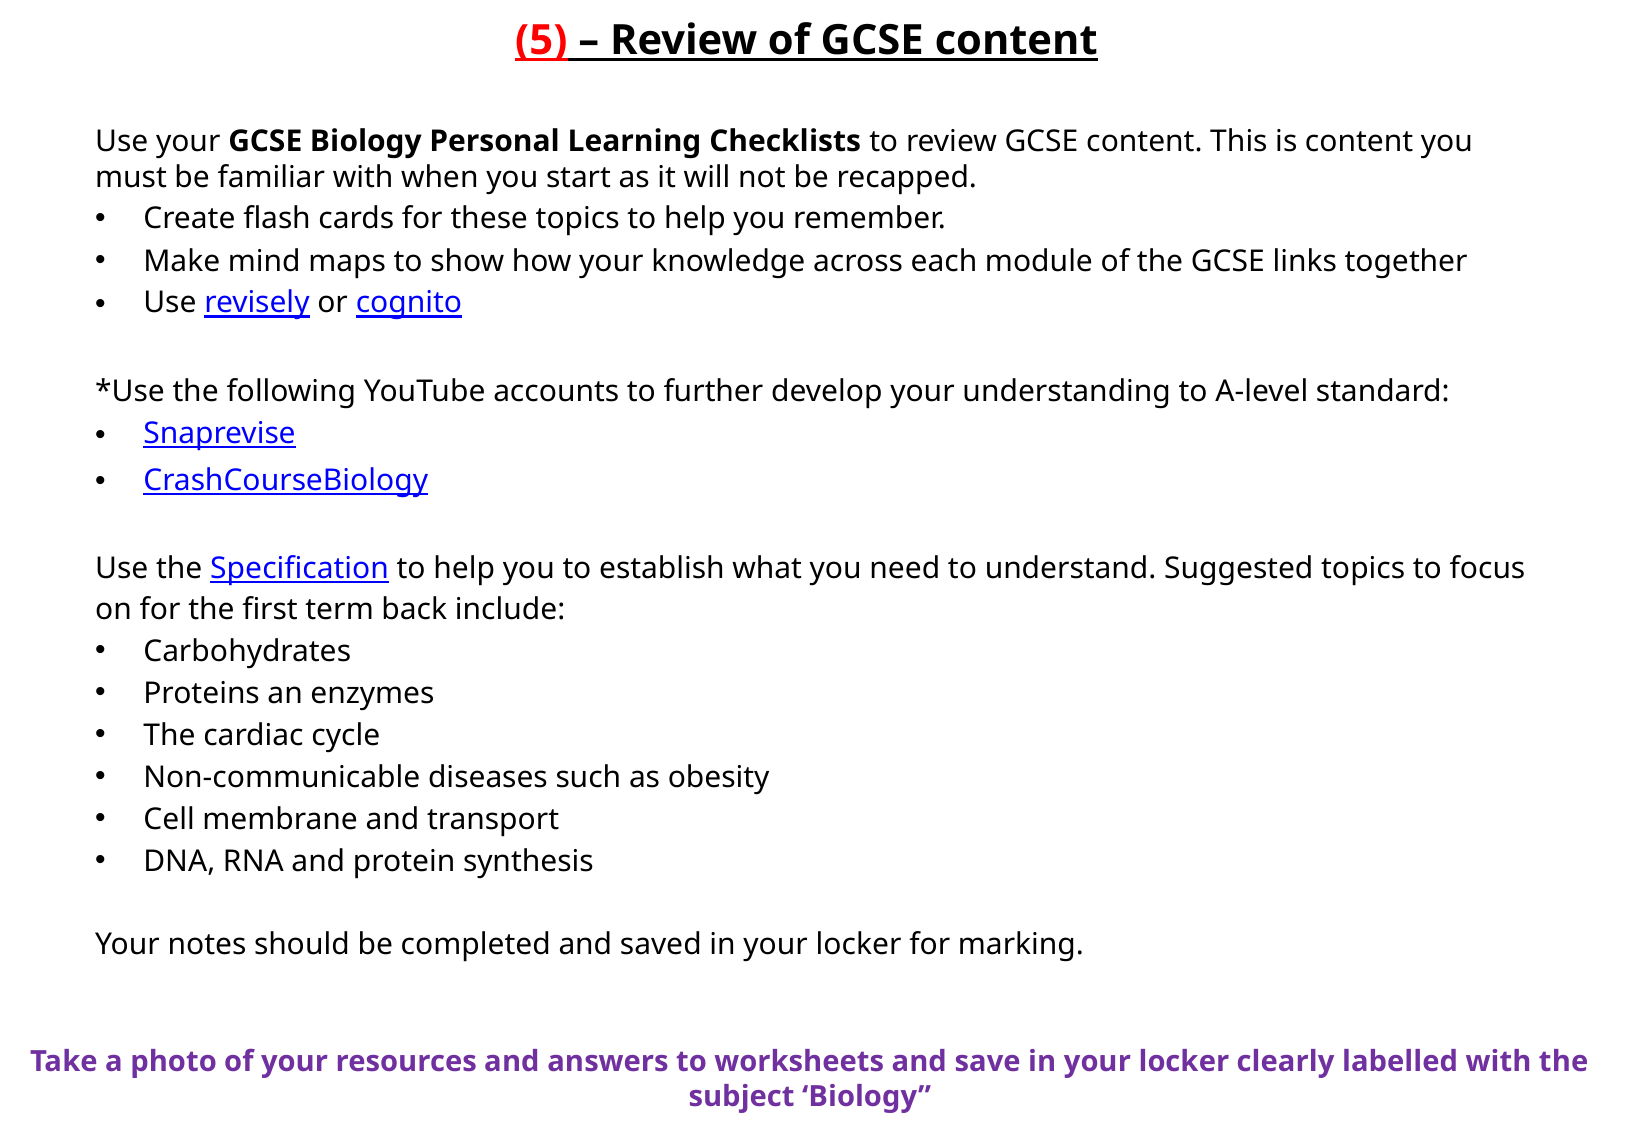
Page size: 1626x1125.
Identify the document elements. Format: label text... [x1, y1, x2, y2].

text_box (5) – Review of GCSE content [221, 5, 1392, 66]
text_box Take a photo of your resources and answers to worksheets and save in your locker clearly labelled with the subject ‘Biology” [0, 1035, 1623, 1120]
list Use your GCSE Biology Personal Learning Checklists to review GCSE content. This is content you must be familiar with when you start as it will not be recapped. Create flash cards for these topics to help you remember. Make mind maps to show how your knowledge across each module of the GCSE links together Use revisely or cognito *Use the following YouTube accounts to further develop your understanding to A-level standard: Snaprevise CrashCourseBiology Use the Specification to help you to establish what you need to understand. Suggested topics to focus on for the first term back include: Carbohydrates Proteins an enzymes The cardiac cycle Non-communicable diseases such as obesity Cell membrane and transport DNA, RNA and protein synthesis Your notes should be completed and saved in your locker for marking. [80, 113, 1543, 976]
